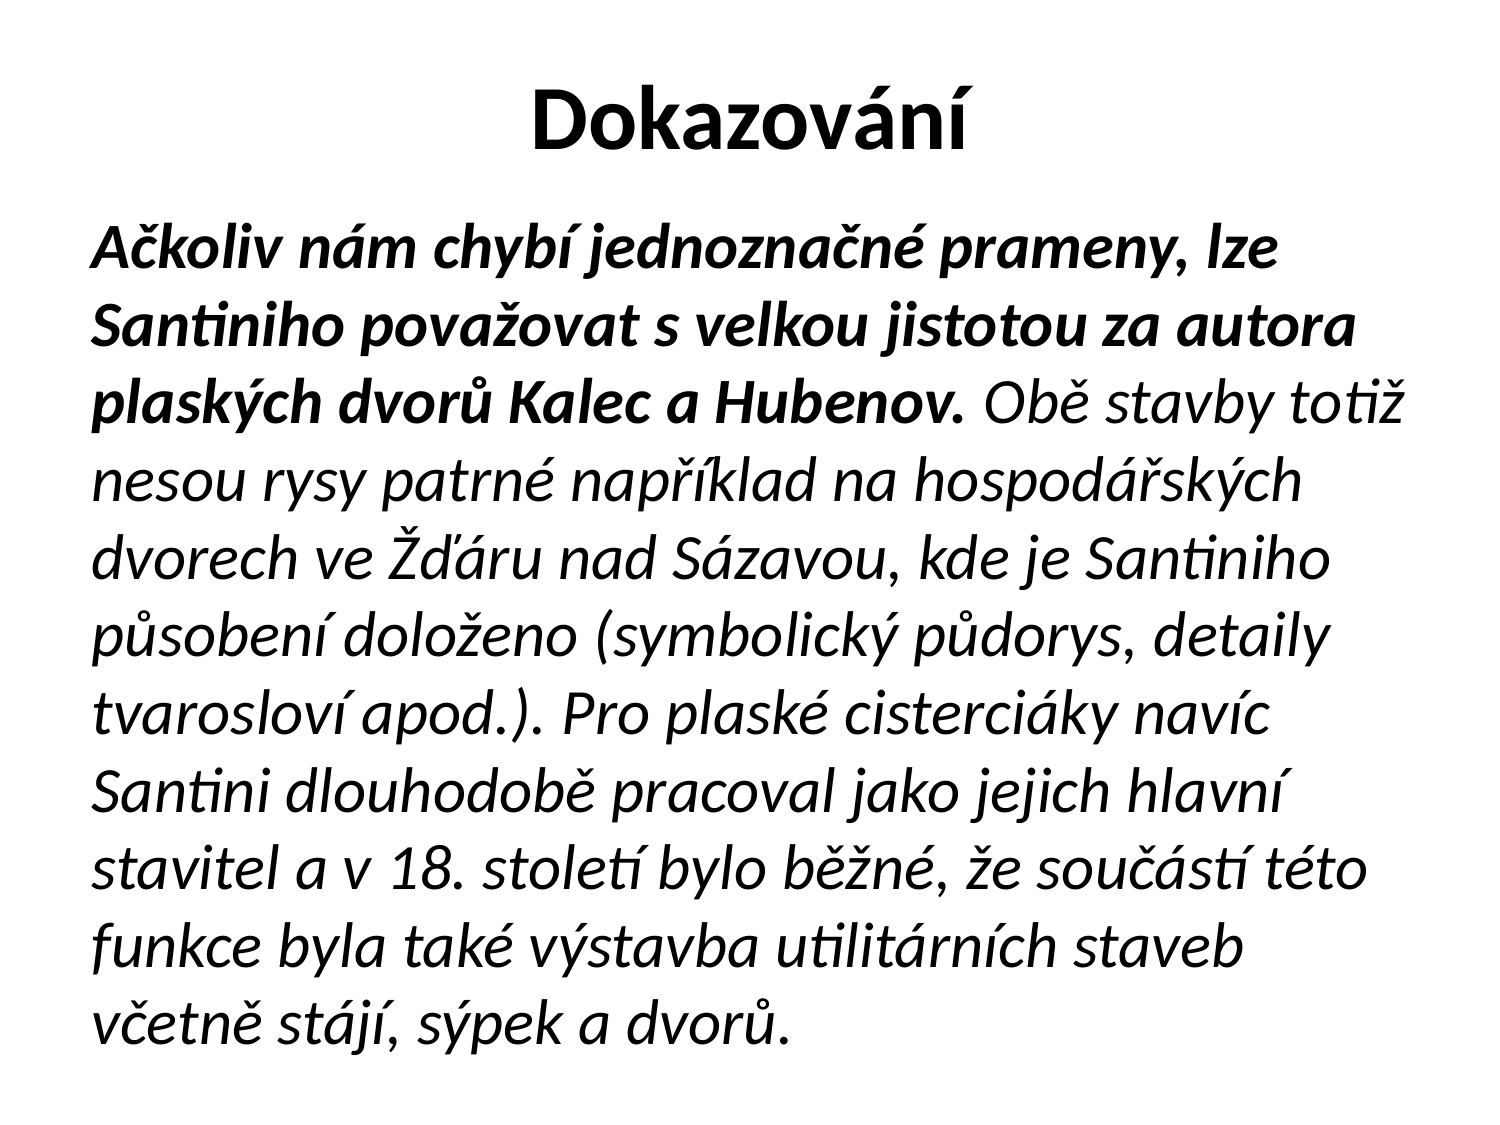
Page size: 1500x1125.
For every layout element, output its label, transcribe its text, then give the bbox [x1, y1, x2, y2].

title Dokazování [41, 19, 1459, 207]
list Ačkoliv nám chybí jednoznačné prameny, lze Santiniho považovat s velkou jistotou za autora plaských dvorů Kalec a Hubenov. Obě stavby totiž nesou rysy patrné například na hospodářských dvorech ve Žďáru nad Sázavou, kde je Santiniho působení doloženo (symbolický půdorys, detaily tvarosloví apod.). Pro plaské cisterciáky navíc Santini dlouhodobě pracoval jako jejich hlavní stavitel a v 18. století bylo běžné, že součástí této funkce byla také výstavba utilitárních staveb včetně stájí, sýpek a dvorů. [76, 196, 1427, 1071]
